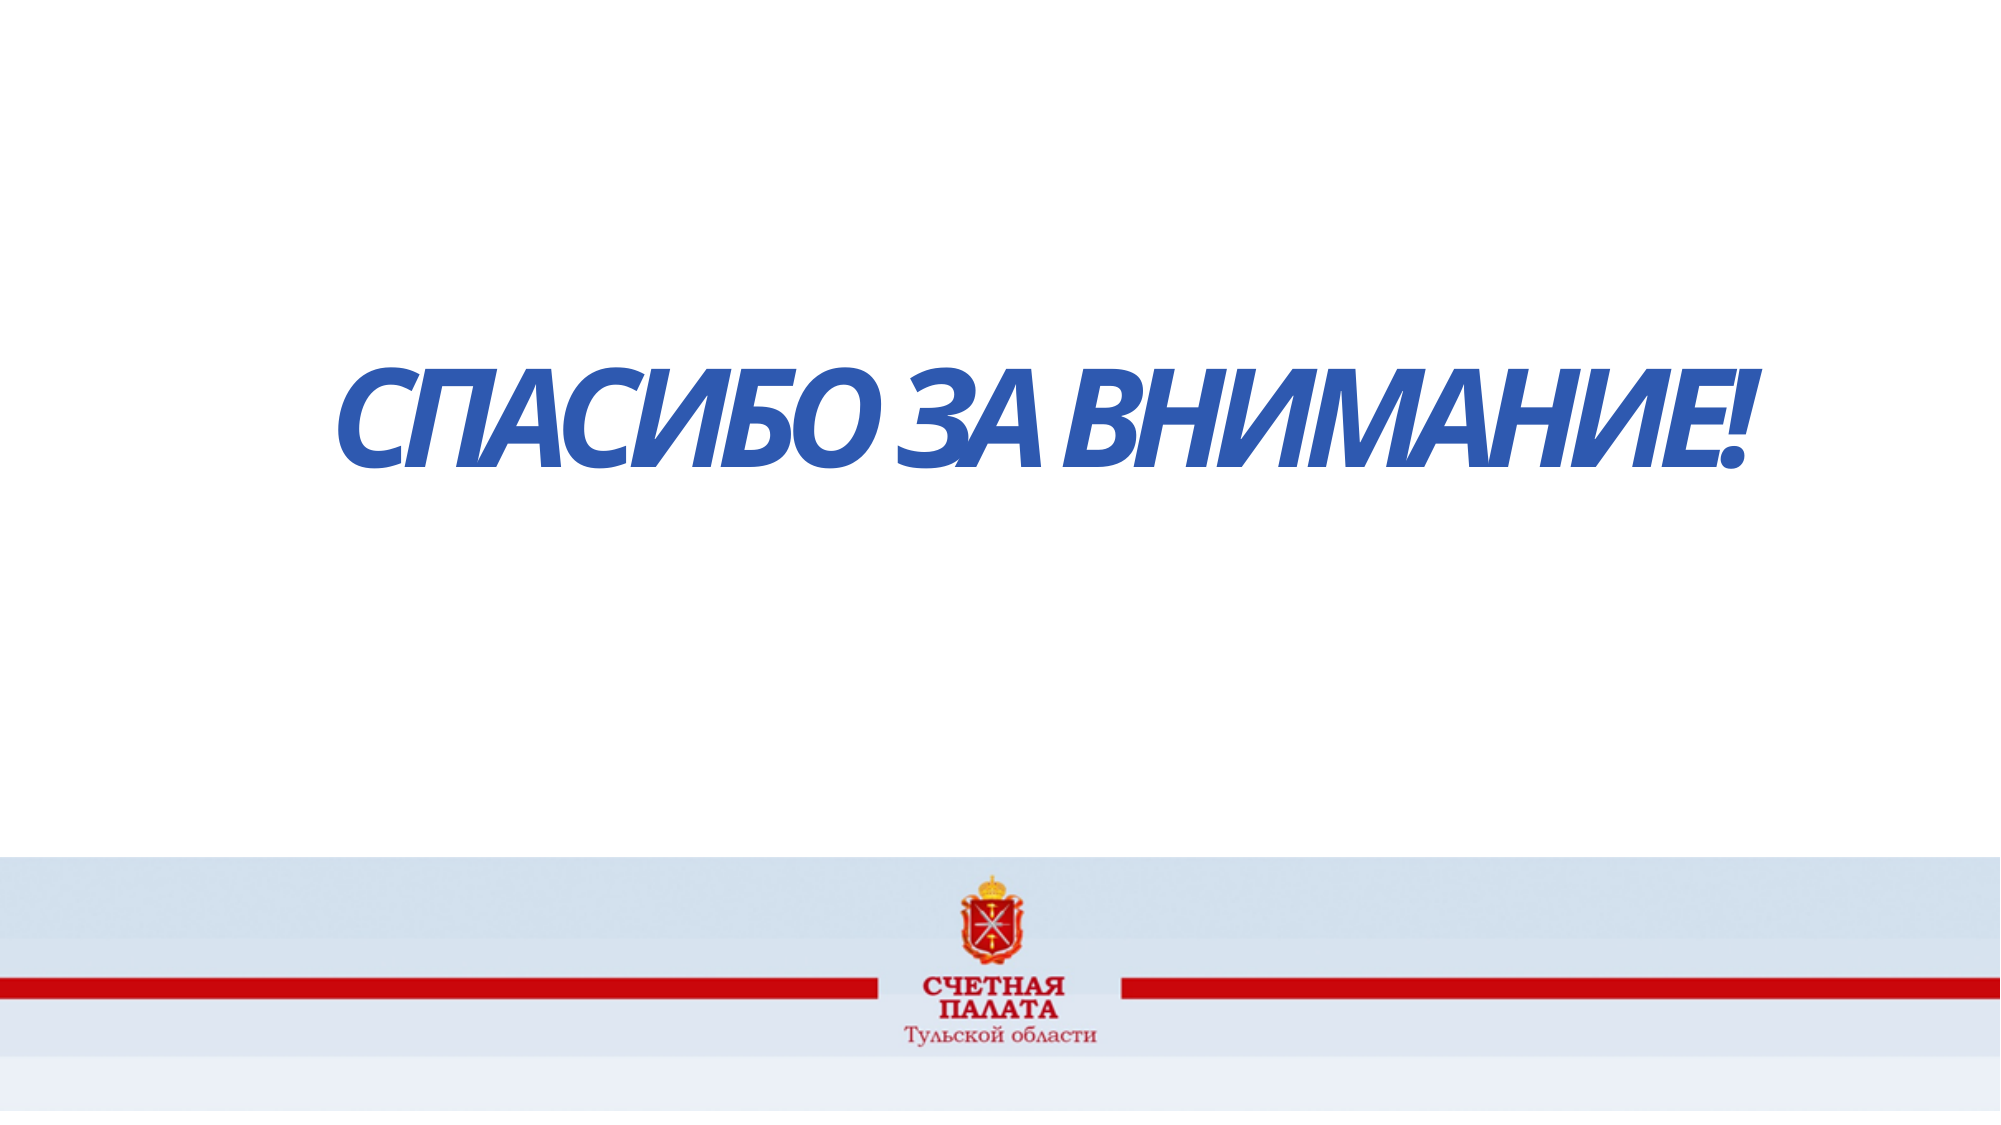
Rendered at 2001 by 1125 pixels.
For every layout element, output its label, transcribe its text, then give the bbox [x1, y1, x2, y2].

picture [0, 857, 2000, 1111]
text_box СПАСИБО ЗА ВНИМАНИЕ! [134, 348, 1955, 625]
